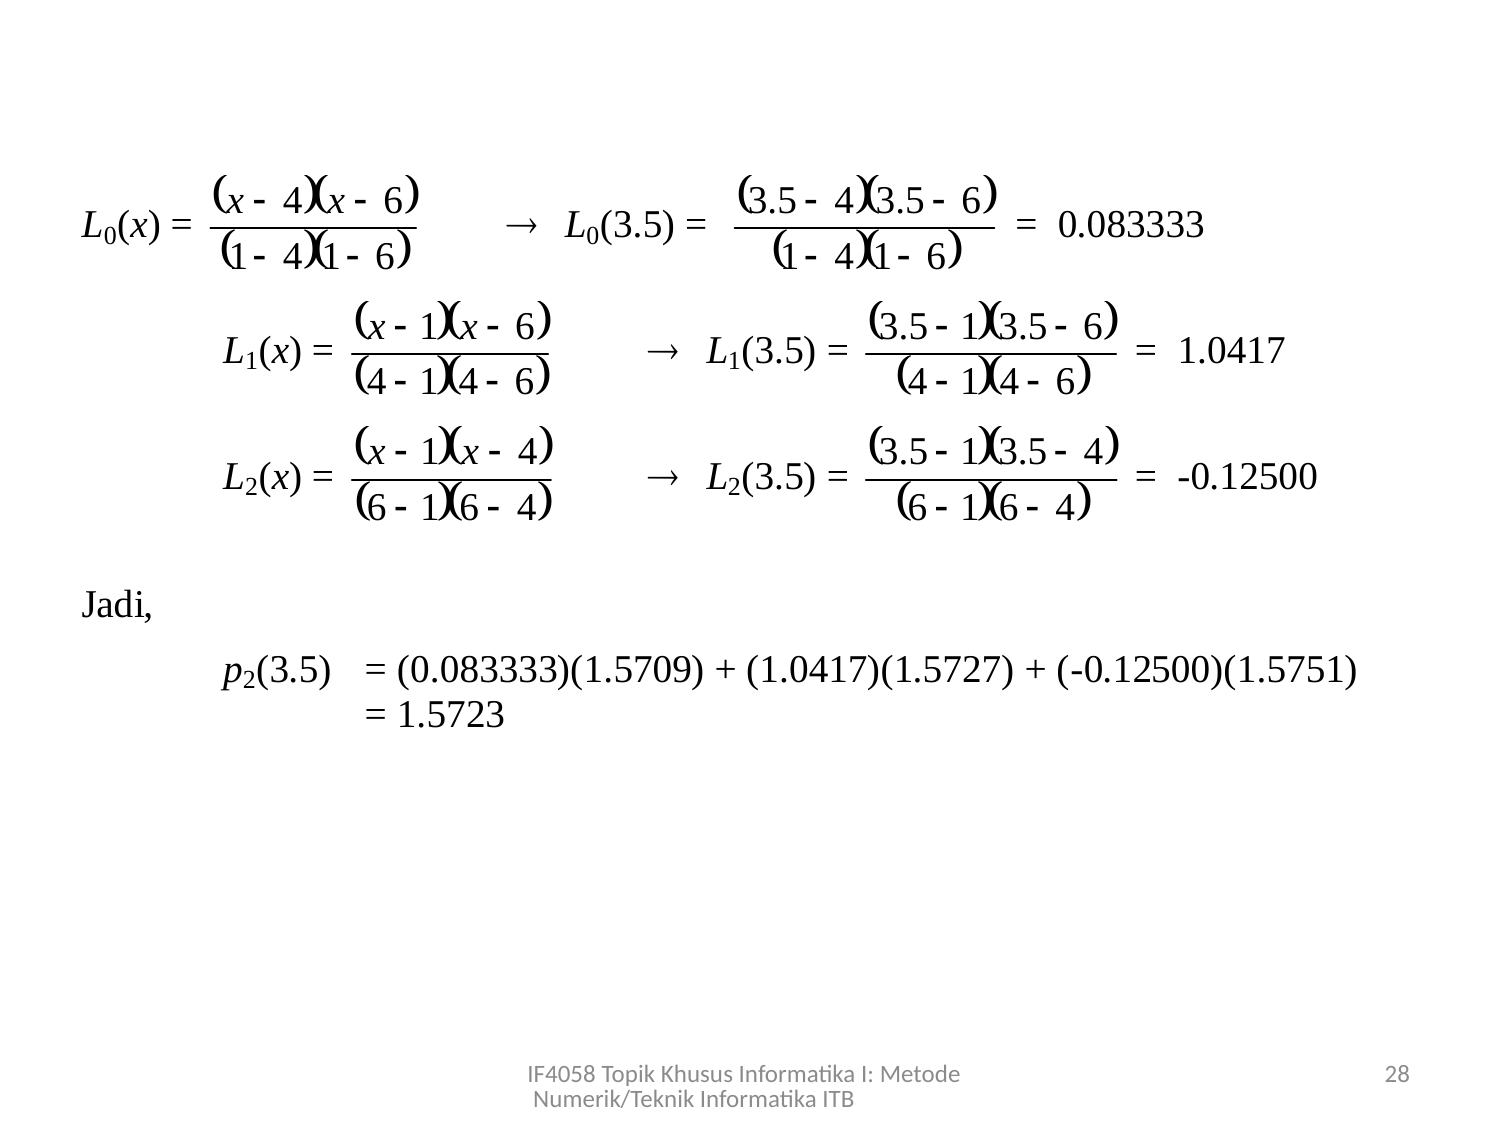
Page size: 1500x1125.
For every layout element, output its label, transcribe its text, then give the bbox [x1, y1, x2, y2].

footer IF4058 Topik Khusus Informatika I: Metode Numerik/Teknik Informatika ITB [512, 1042, 988, 1103]
slide_number 28 [1074, 1042, 1425, 1103]
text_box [81, 174, 1500, 738]
